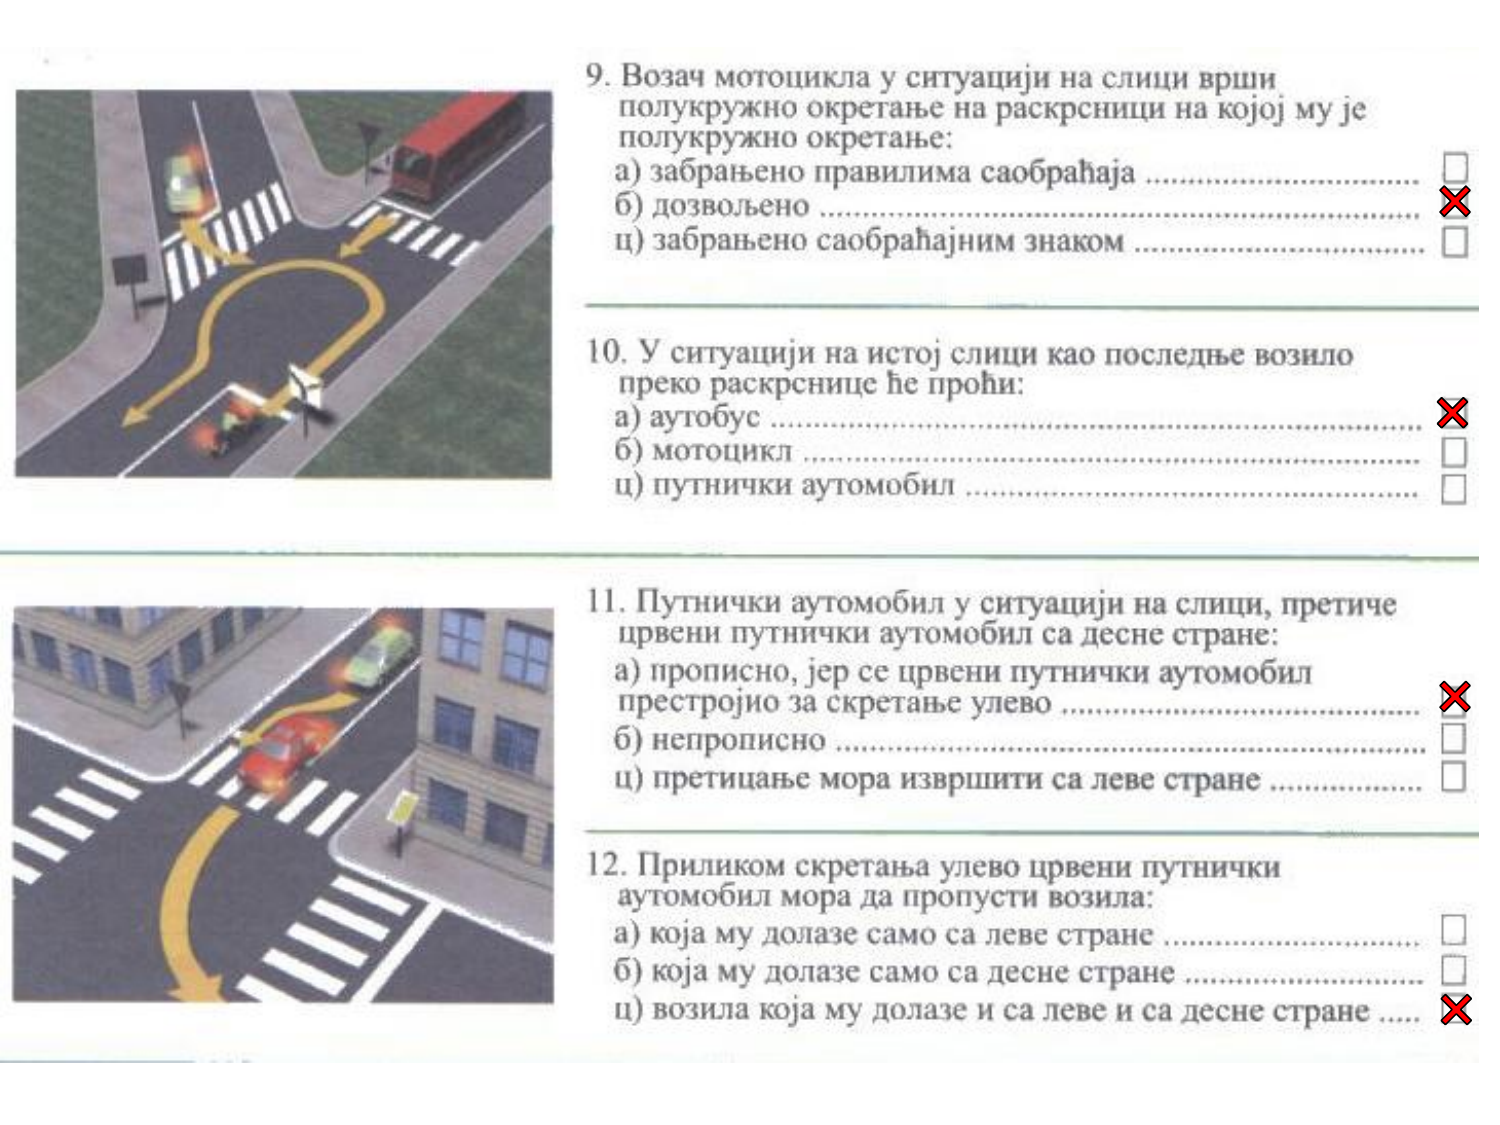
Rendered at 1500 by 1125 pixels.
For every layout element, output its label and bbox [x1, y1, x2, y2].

picture [0, 47, 1479, 1063]
